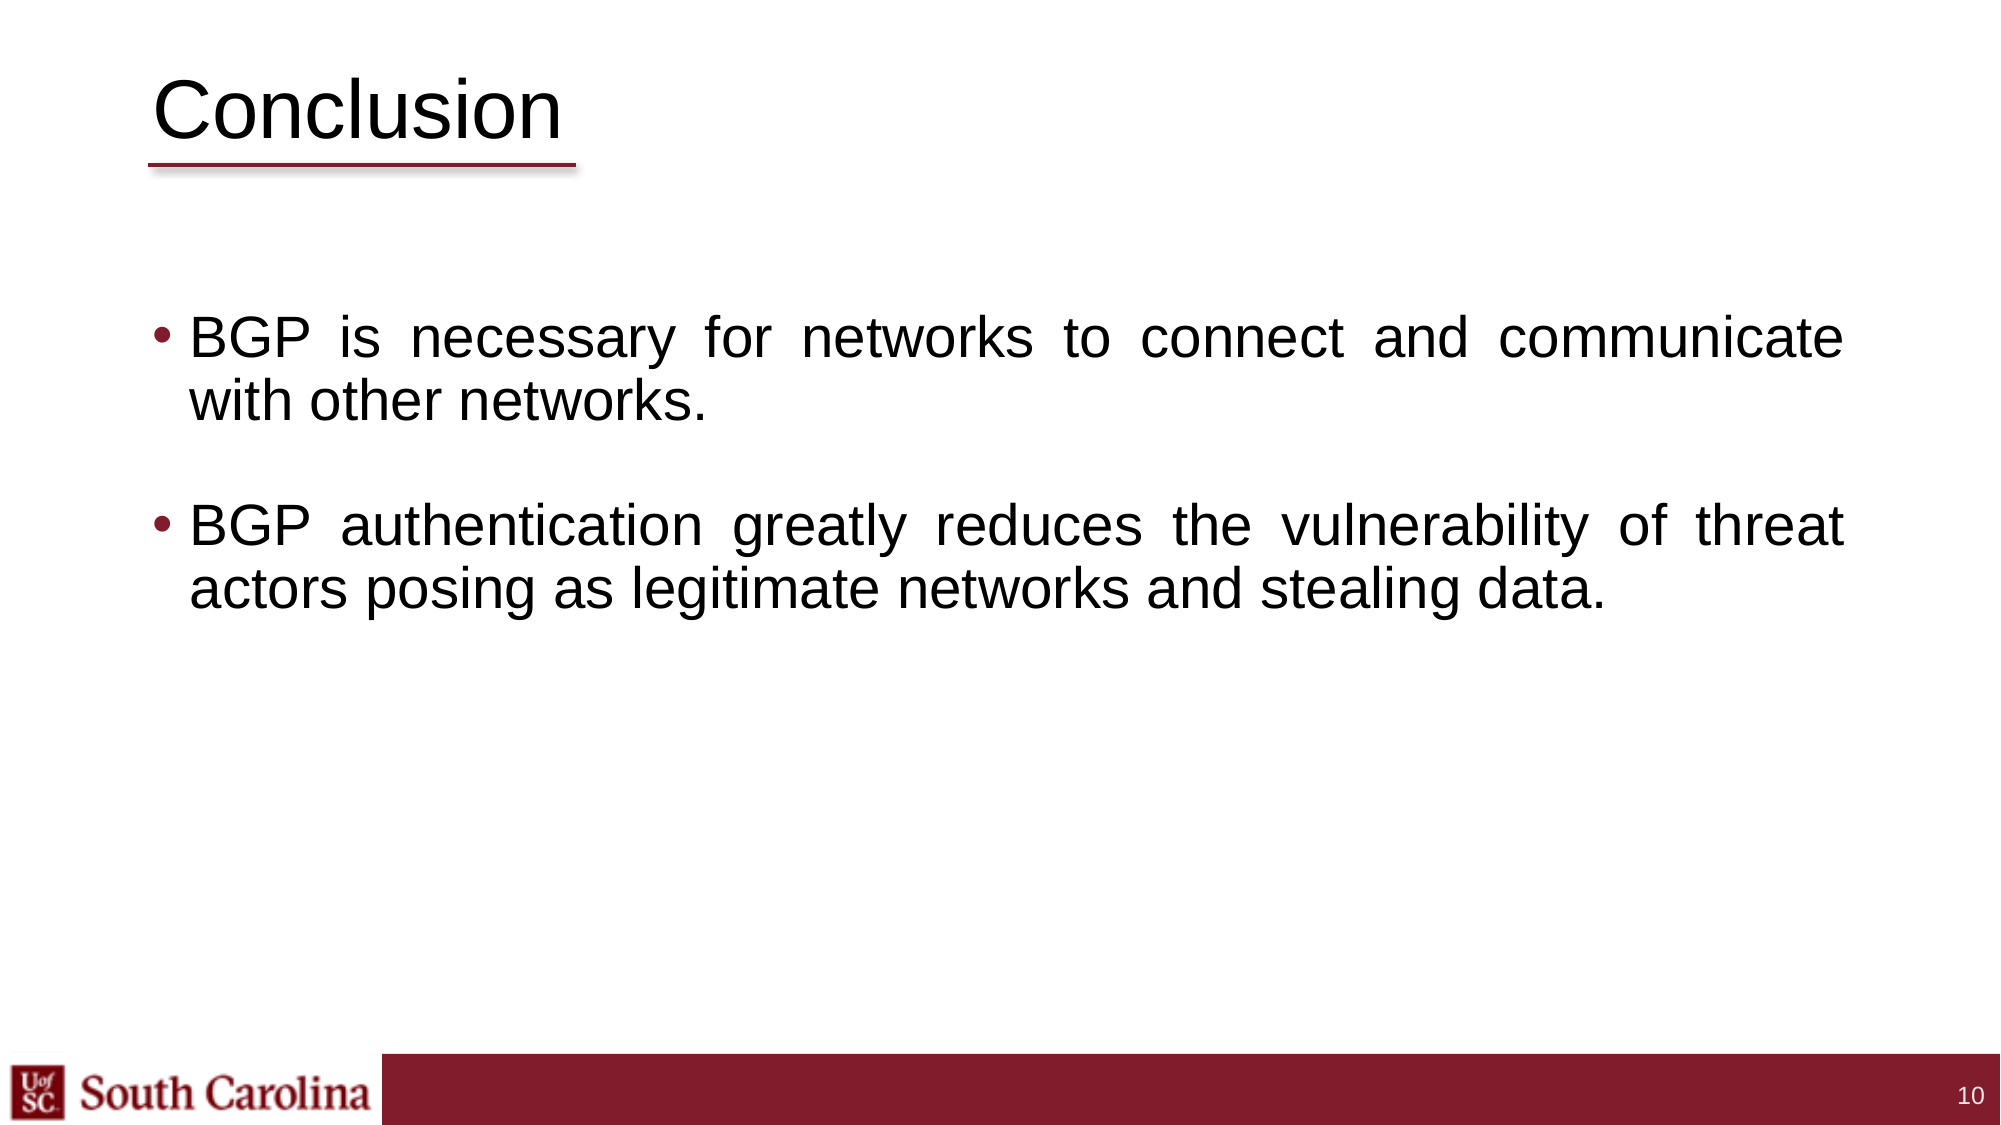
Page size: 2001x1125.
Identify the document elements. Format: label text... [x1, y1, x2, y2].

picture [0, 1042, 382, 1125]
list BGP is necessary for networks to connect and communicate with other networks. BGP authentication greatly reduces the vulnerability of threat actors posing as legitimate networks and stealing data. [137, 299, 1863, 1014]
title Conclusion [137, 3, 1863, 221]
footer 10 [382, 1053, 2000, 1125]
